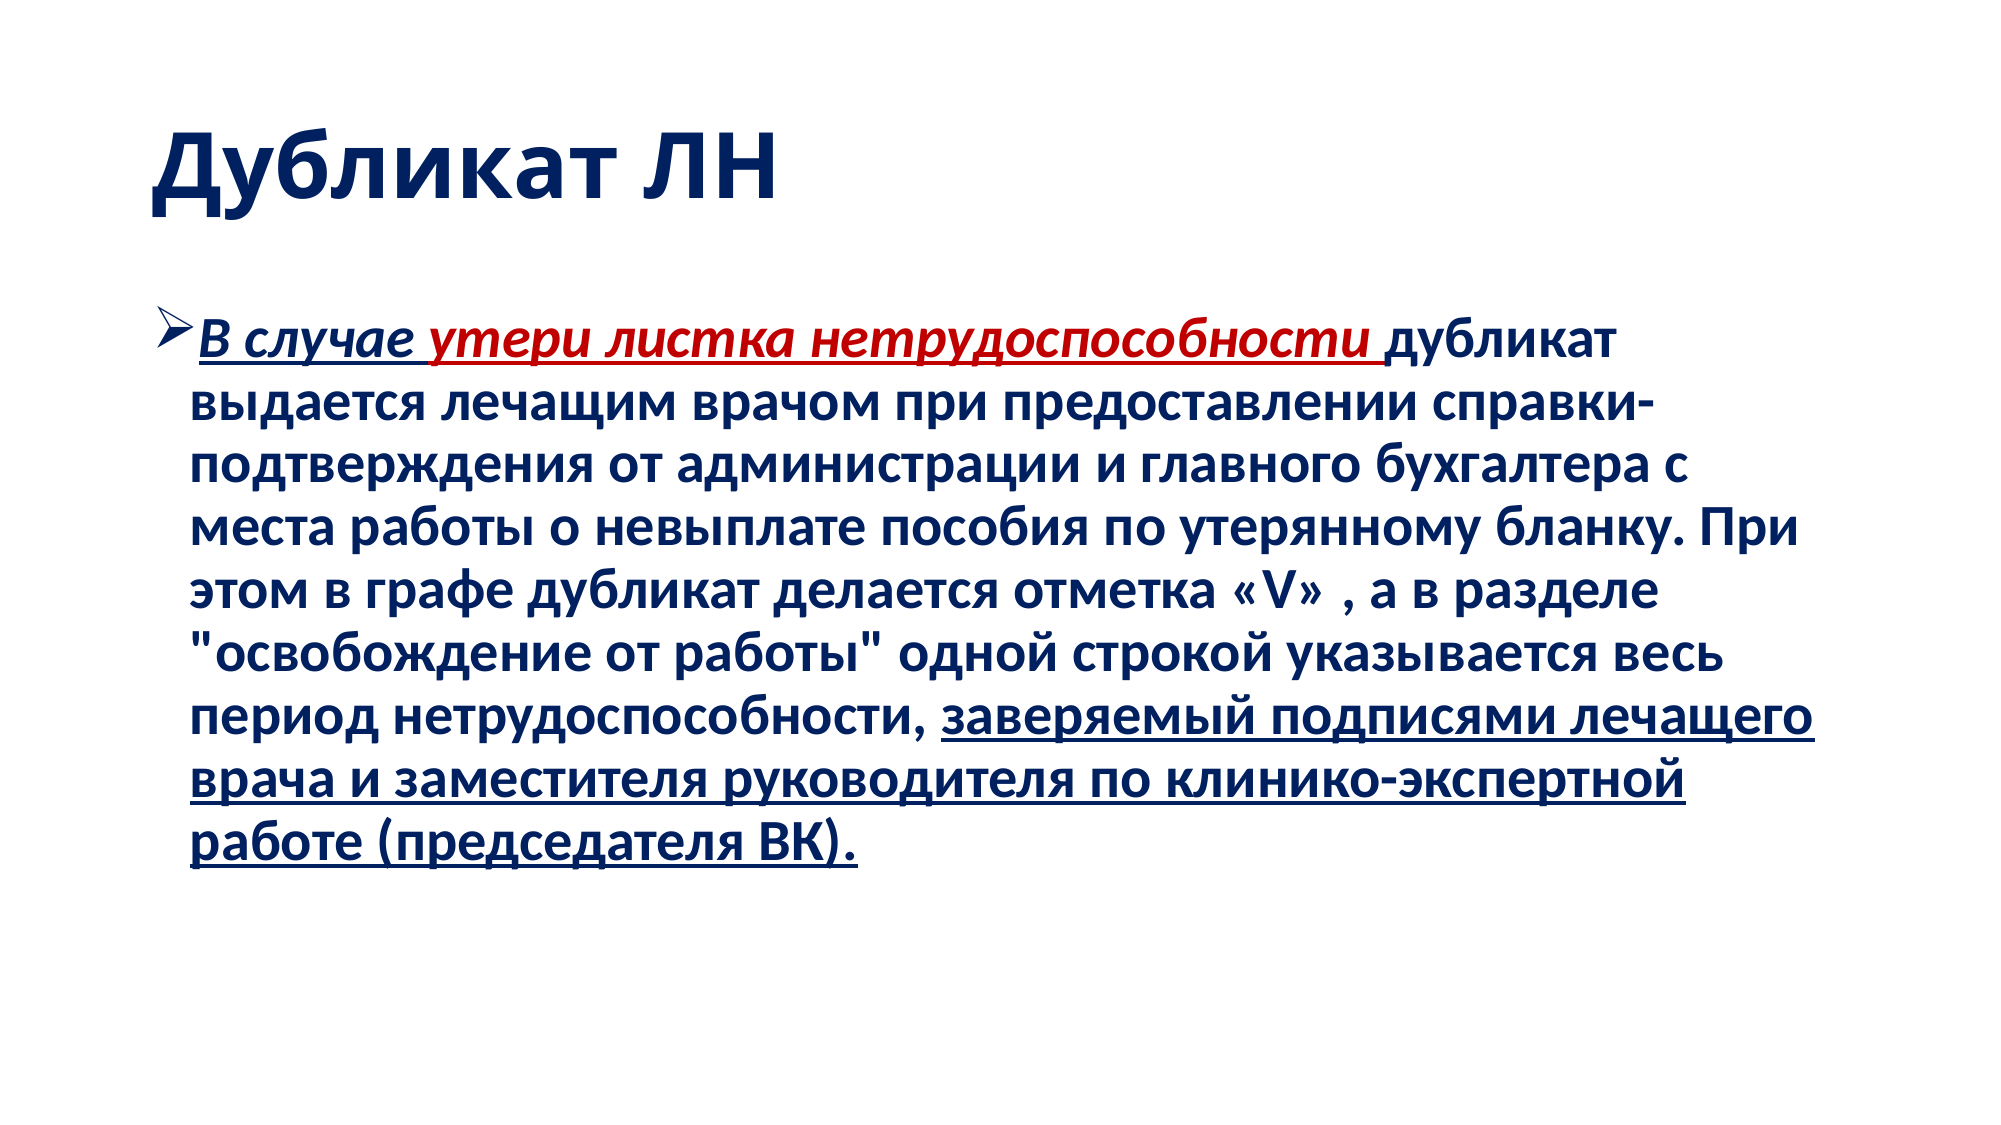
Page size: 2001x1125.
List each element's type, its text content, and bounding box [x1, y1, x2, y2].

title Дубликат ЛН [137, 59, 1863, 278]
list В случае утери листка нетрудоспособности дубликат выдается лечащим врачом при предоставлении справки-подтверждения от администрации и главного бухгалтера с места работы о невыплате пособия по утерянному бланку. При этом в графе дубликат делается отметка «V» , а в разделе "освобождение от работы" одной строкой указывается весь период нетрудоспособности, заверяемый подписями лечащего врача и заместителя руководителя по клинико-экспертной работе (председателя ВК). [137, 299, 1863, 1014]
